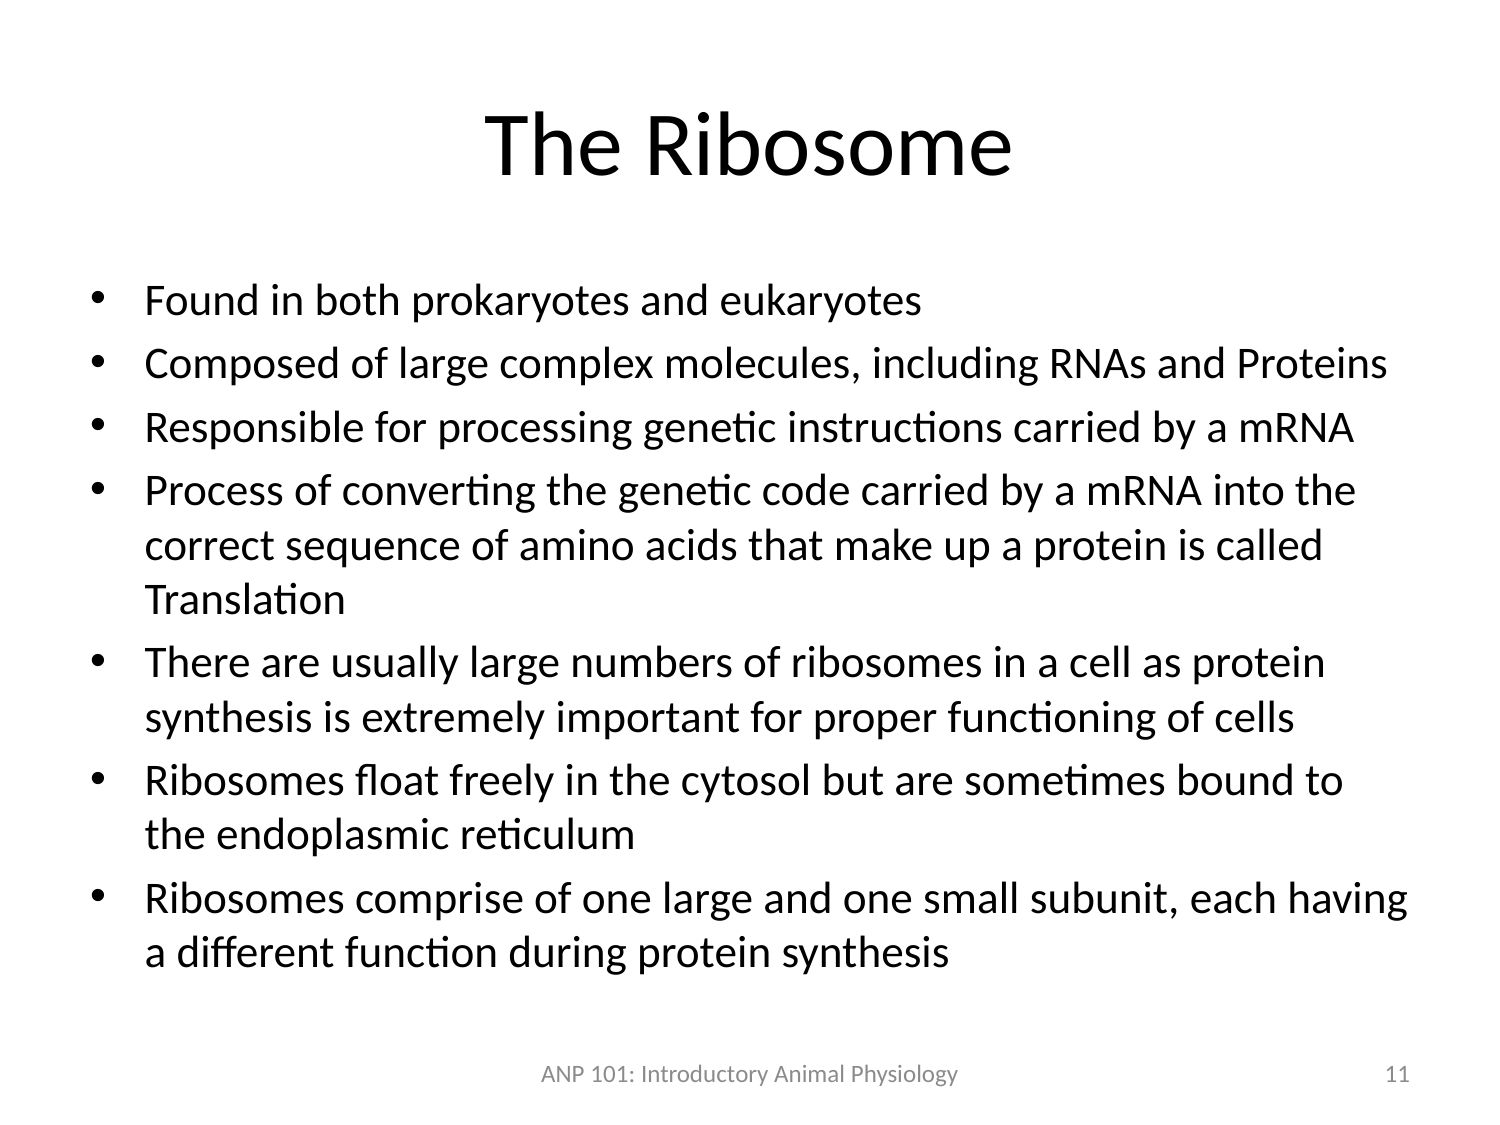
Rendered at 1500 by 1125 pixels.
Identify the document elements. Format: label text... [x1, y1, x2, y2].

title The Ribosome [75, 45, 1425, 233]
footer ANP 101: Introductory Animal Physiology [512, 1042, 988, 1103]
slide_number 11 [1074, 1042, 1425, 1103]
list Found in both prokaryotes and eukaryotes Composed of large complex molecules, including RNAs and Proteins Responsible for processing genetic instructions carried by a mRNA Process of converting the genetic code carried by a mRNA into the correct sequence of amino acids that make up a protein is called Translation There are usually large numbers of ribosomes in a cell as protein synthesis is extremely important for proper functioning of cells Ribosomes float freely in the cytosol but are sometimes bound to the endoplasmic reticulum Ribosomes comprise of one large and one small subunit, each having a different function during protein synthesis [75, 262, 1425, 1005]
